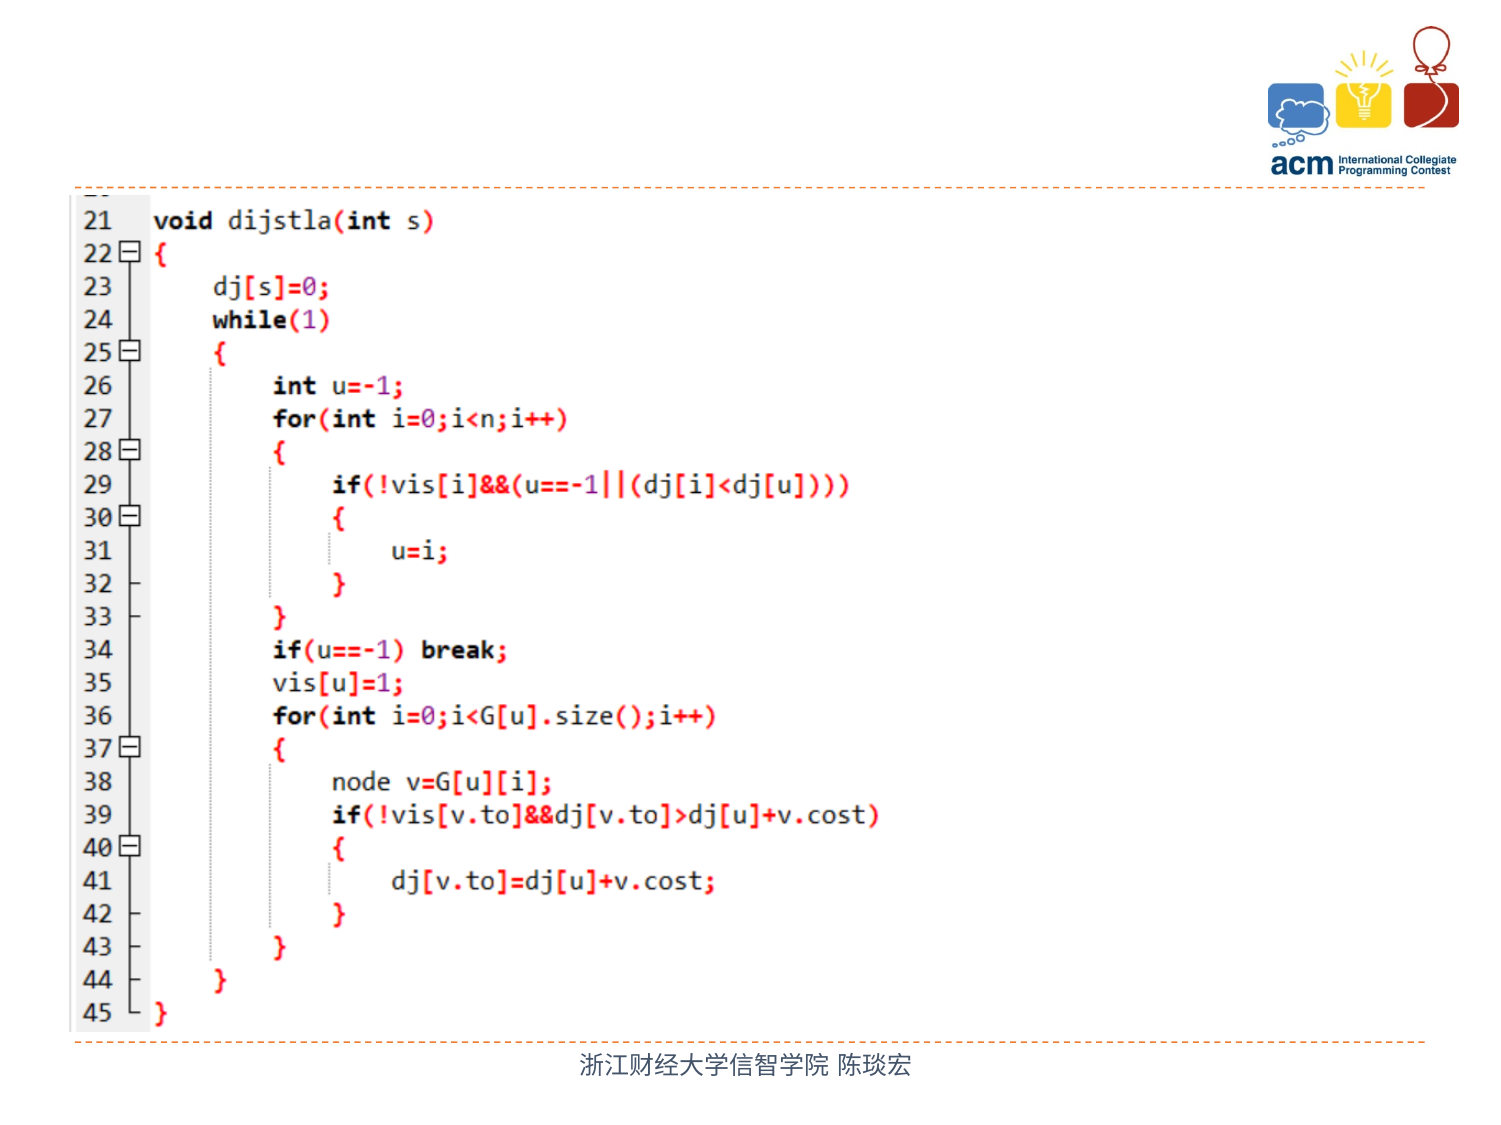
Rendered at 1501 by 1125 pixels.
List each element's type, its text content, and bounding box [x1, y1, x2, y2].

picture [1268, 26, 1459, 181]
slide_number [1059, 1042, 1398, 1103]
footer 浙江财经大学信智学院 陈琰宏 [496, 1042, 1004, 1103]
picture [68, 195, 963, 1033]
